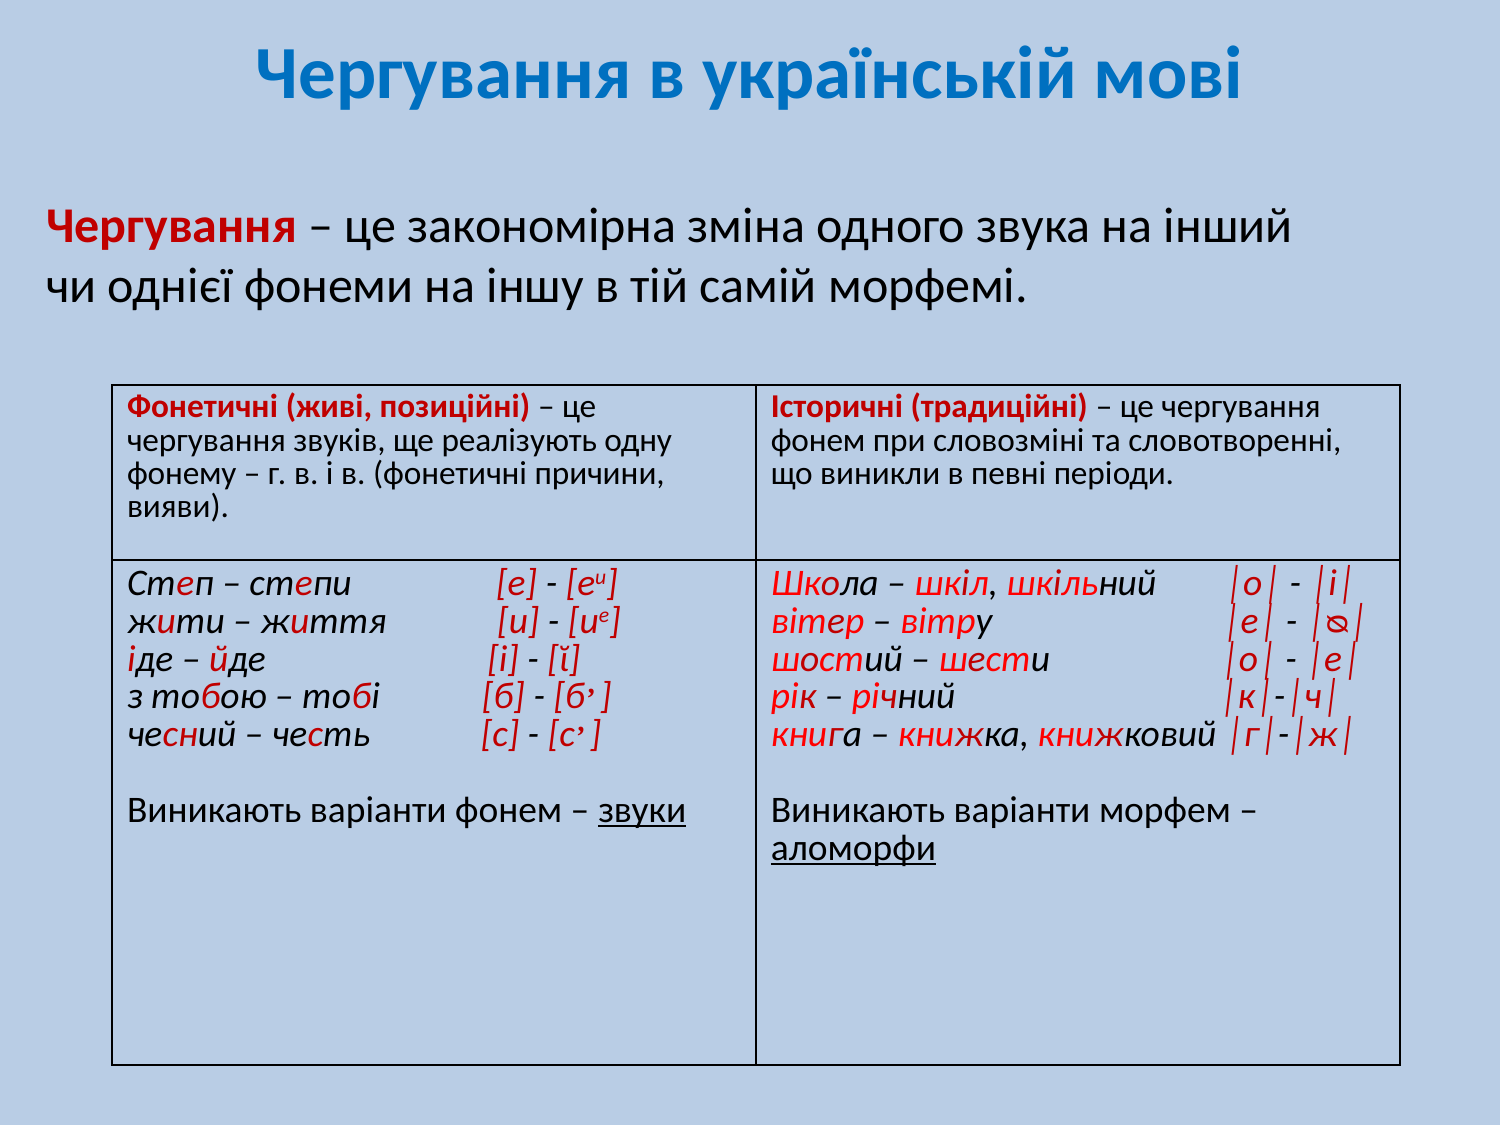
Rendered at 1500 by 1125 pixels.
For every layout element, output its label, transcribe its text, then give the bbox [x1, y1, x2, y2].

table_header Фонетичні (живі, позиційні) – це чергування звуків, ще реалізують одну фонему – г. в. і в. (фонетичні причини, вияви). [113, 386, 755, 559]
table_header Історичні (традиційні) – це чергування фонем при словозміні та словотворенні, що виникли в певні періоди. [757, 386, 1399, 559]
table_cell Школа – шкіл, шкільний │о│ - │і│ вітер – вітру │е│ - │ᴓ│ шостий – шести │о│ - │е│ рік – річний │к│-│ч│ книга – книжка, книжковий │г│-│ж│ Виникають варіанти морфем – аломорфи [757, 561, 1399, 1064]
title Чергування в українській мові [17, 0, 1483, 138]
text_box Чергування – це закономірна зміна одного звука на інший чи однієї фонеми на іншу в тій самій морфемі. [31, 125, 1355, 321]
table_cell Степ – степи [е] - [еи] жити – життя [и] - [ие] іде – йде [і] - [ῐ] з тобою – тобі [б] - [б’] чесний – честь [с] - [с’] Виникають варіанти фонем – звуки [113, 561, 755, 1064]
